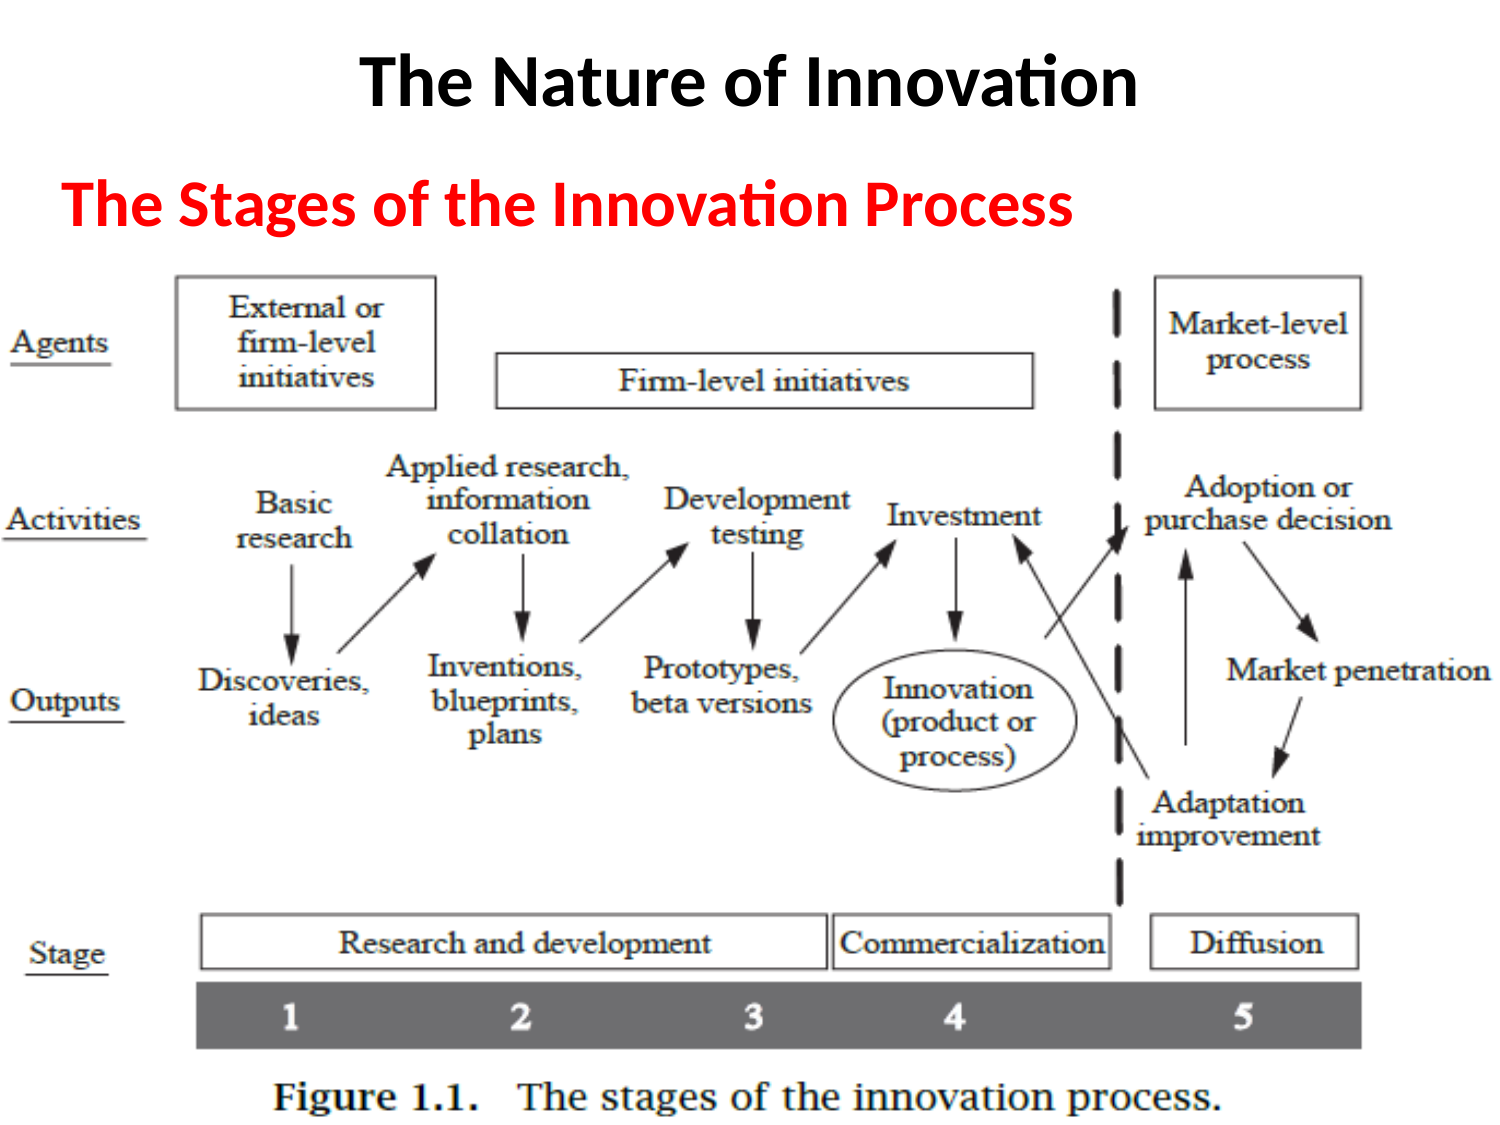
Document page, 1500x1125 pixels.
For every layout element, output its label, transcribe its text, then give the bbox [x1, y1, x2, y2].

picture [0, 257, 1500, 1125]
title The Nature of Innovation [152, 0, 1348, 152]
subtitle The Stages of the Innovation Process [46, 152, 1442, 255]
